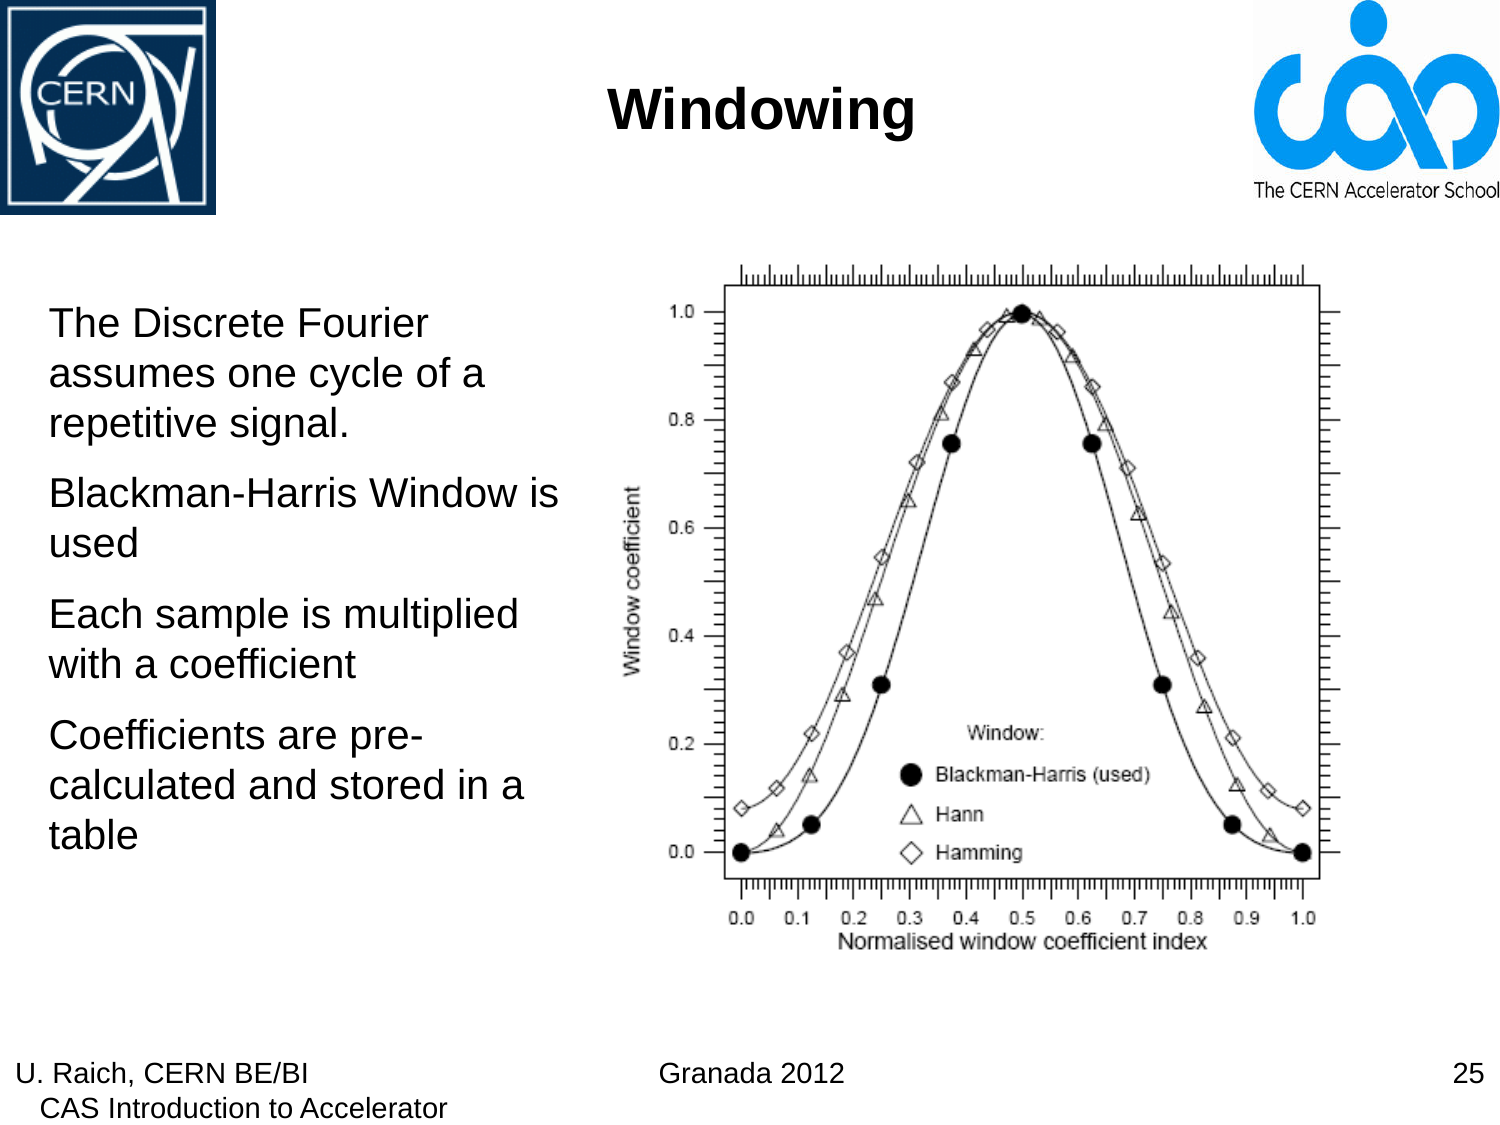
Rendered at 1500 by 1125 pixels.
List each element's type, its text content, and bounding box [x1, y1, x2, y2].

slide_number 25 [1137, 1046, 1500, 1125]
footer U. Raich, CERN BE/BI CAS Introduction to Accelerator Physics [0, 1046, 563, 1125]
text_box The Discrete Fourier assumes one cycle of a repetitive signal. Blackman-Harris Window is used Each sample is multiplied with a coefficient Coefficients are pre-calculated and stored in a table [33, 288, 585, 866]
picture [1253, 0, 1500, 200]
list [590, 244, 1407, 967]
picture [0, 0, 216, 215]
title Windowing [316, 37, 1225, 175]
